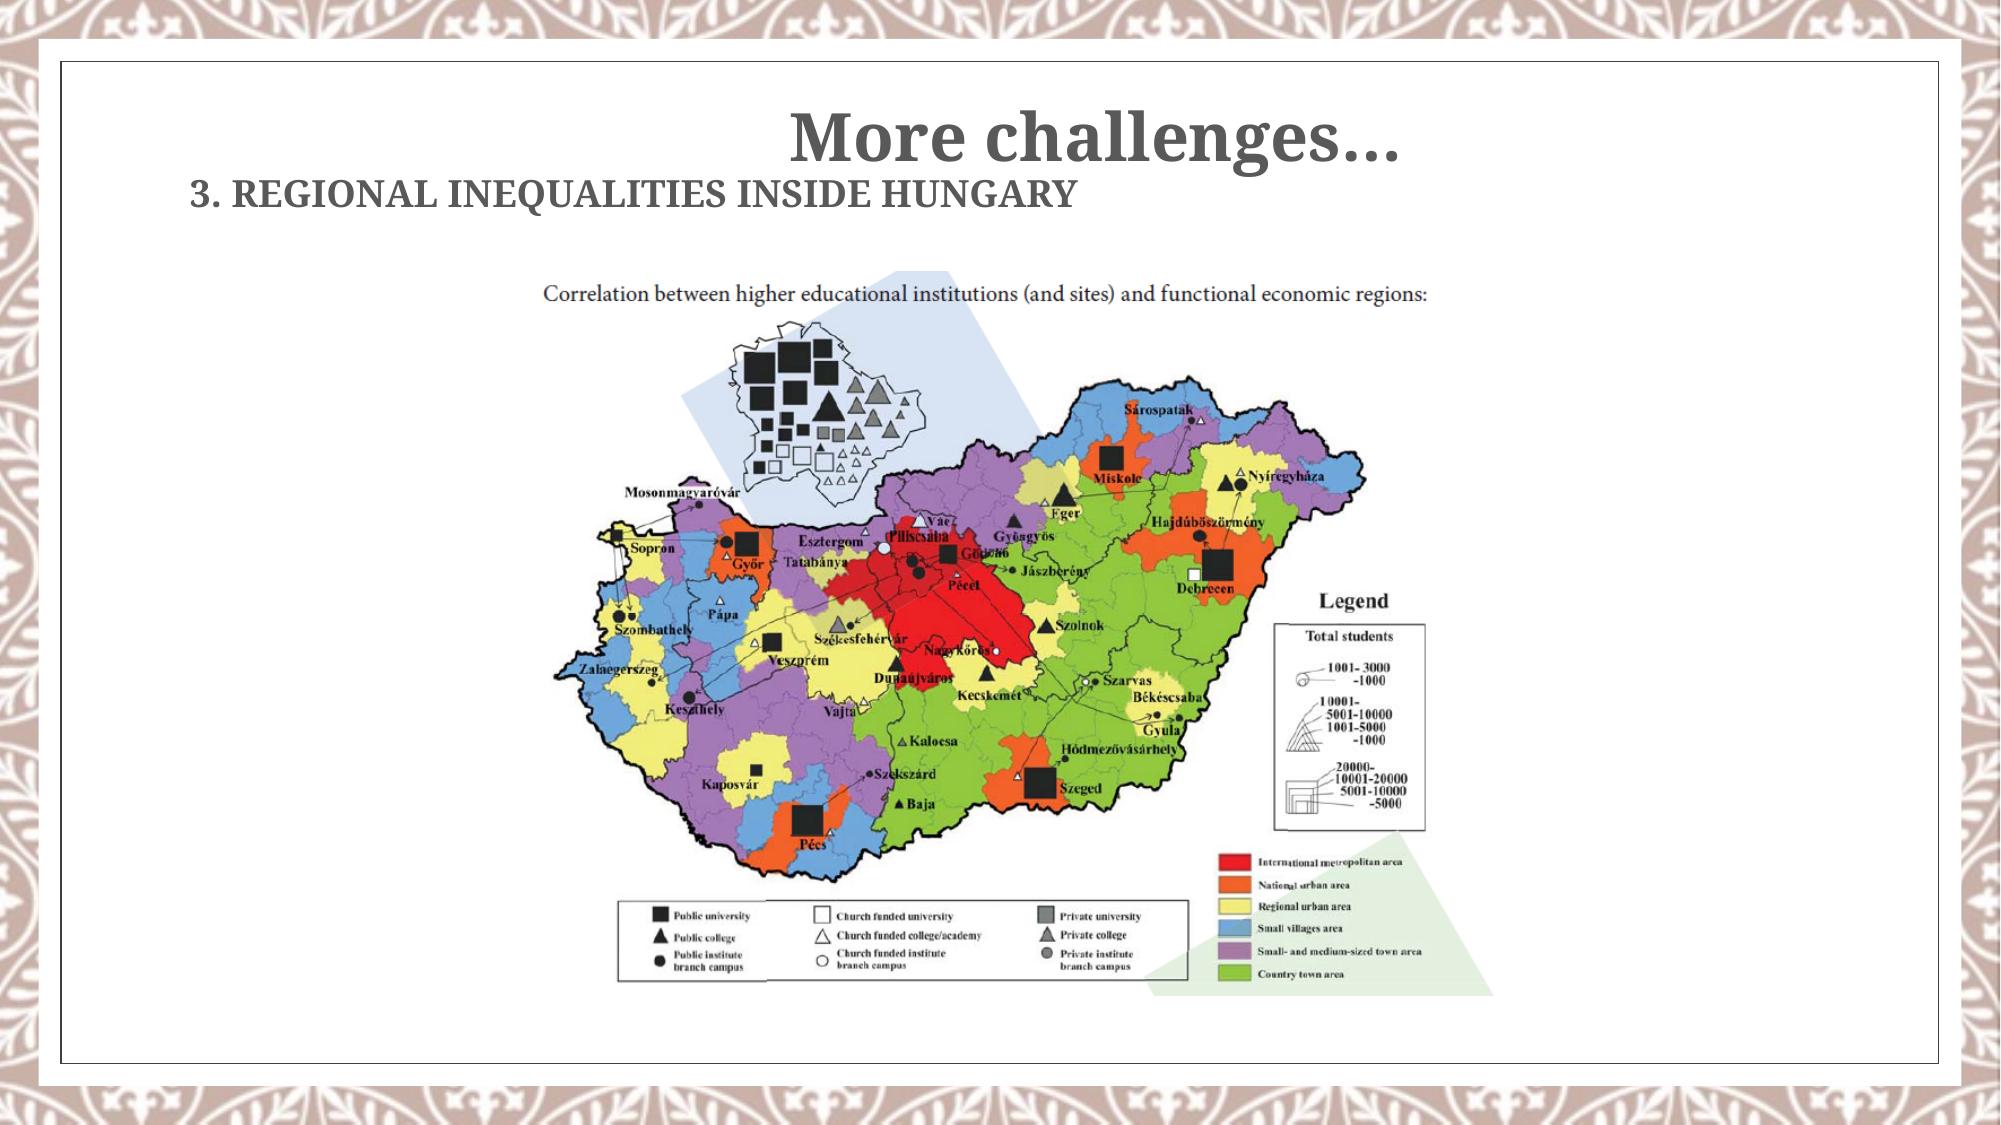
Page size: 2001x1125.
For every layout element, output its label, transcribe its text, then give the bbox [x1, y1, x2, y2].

picture [0, 0, 2001, 1125]
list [502, 274, 1498, 993]
title More challenges… 3. REGIONAL INEQUALITIES INSIDE HUNGARY [174, 79, 1825, 321]
